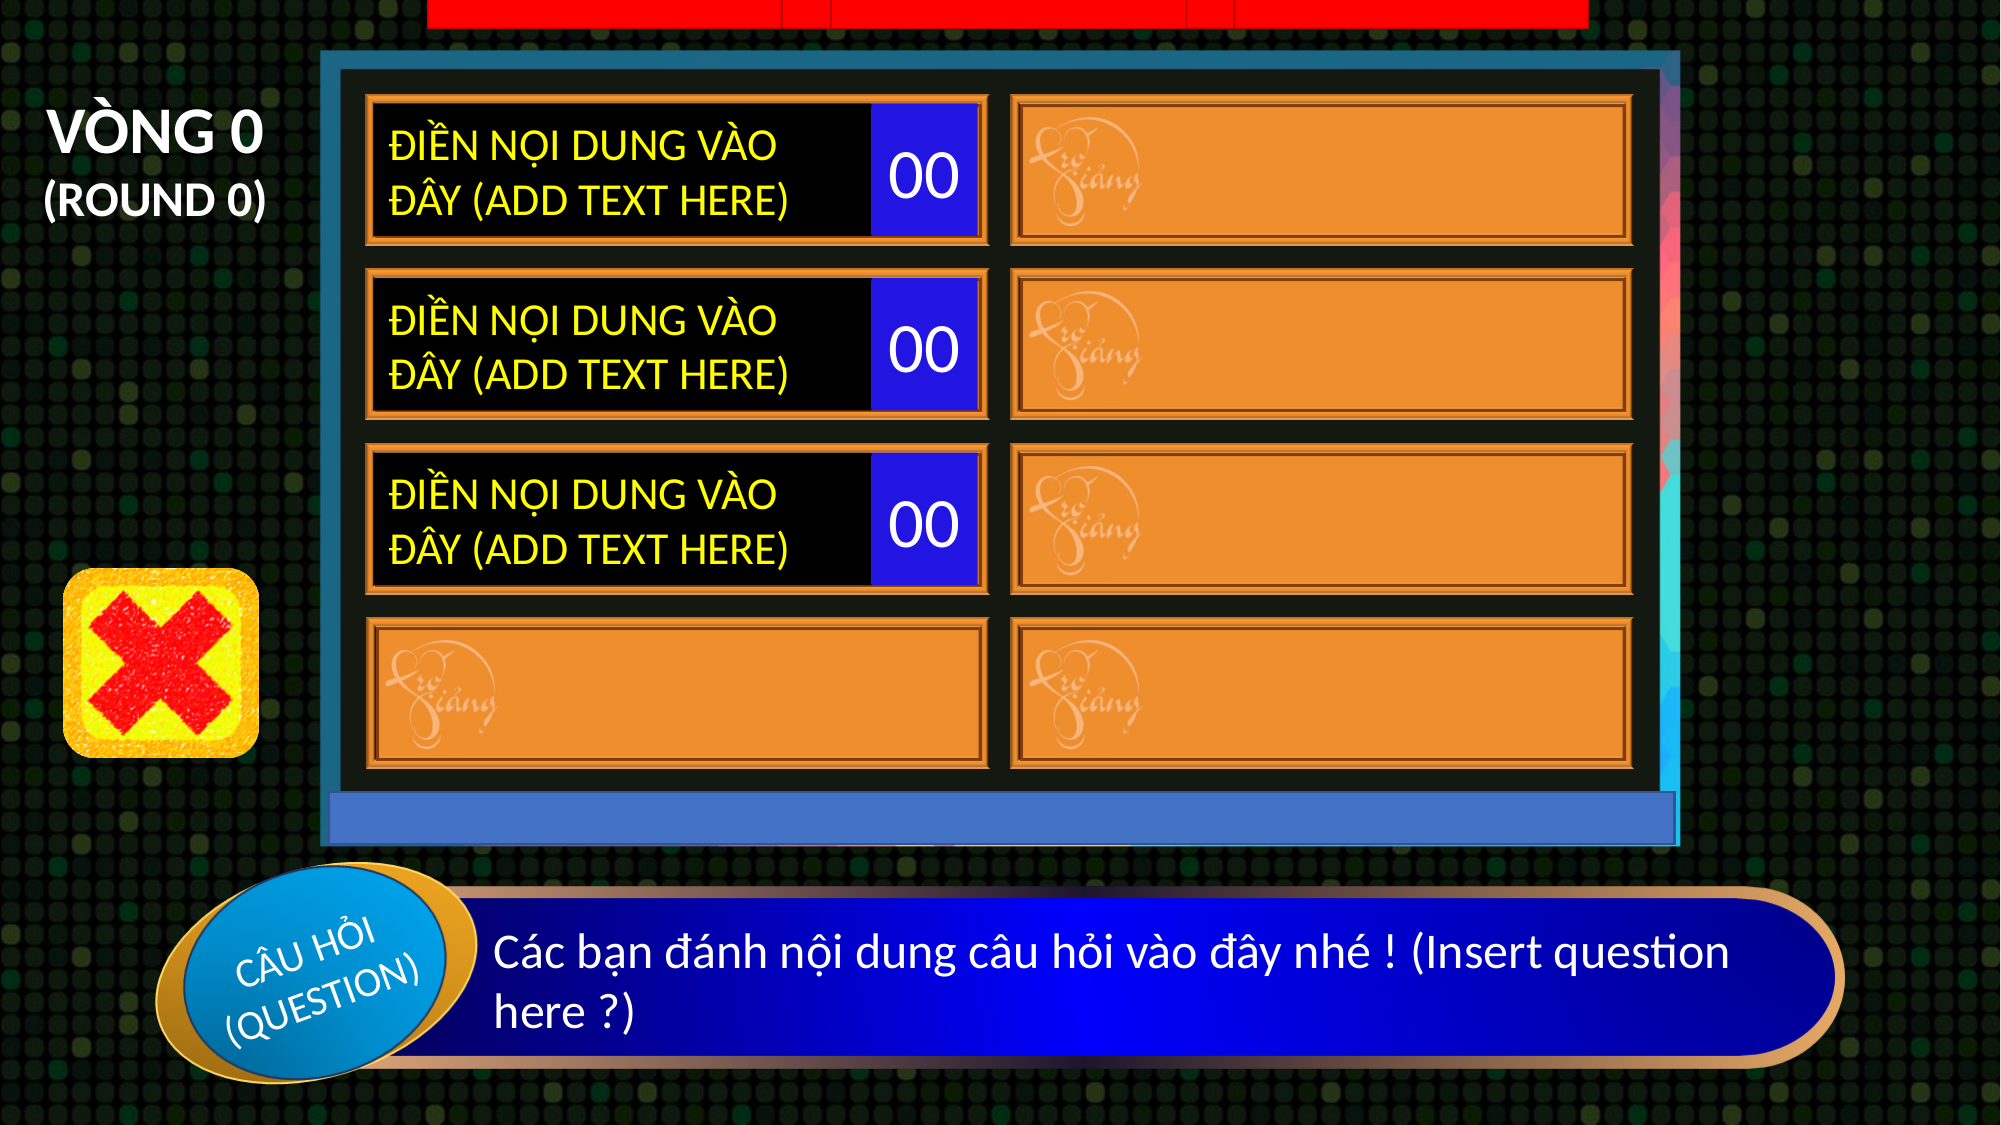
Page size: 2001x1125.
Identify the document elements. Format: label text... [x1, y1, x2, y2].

text_box [328, 791, 1676, 845]
text_box VÒNG 0 (ROUND 0) [27, 79, 284, 235]
picture [0, 0, 2001, 1125]
